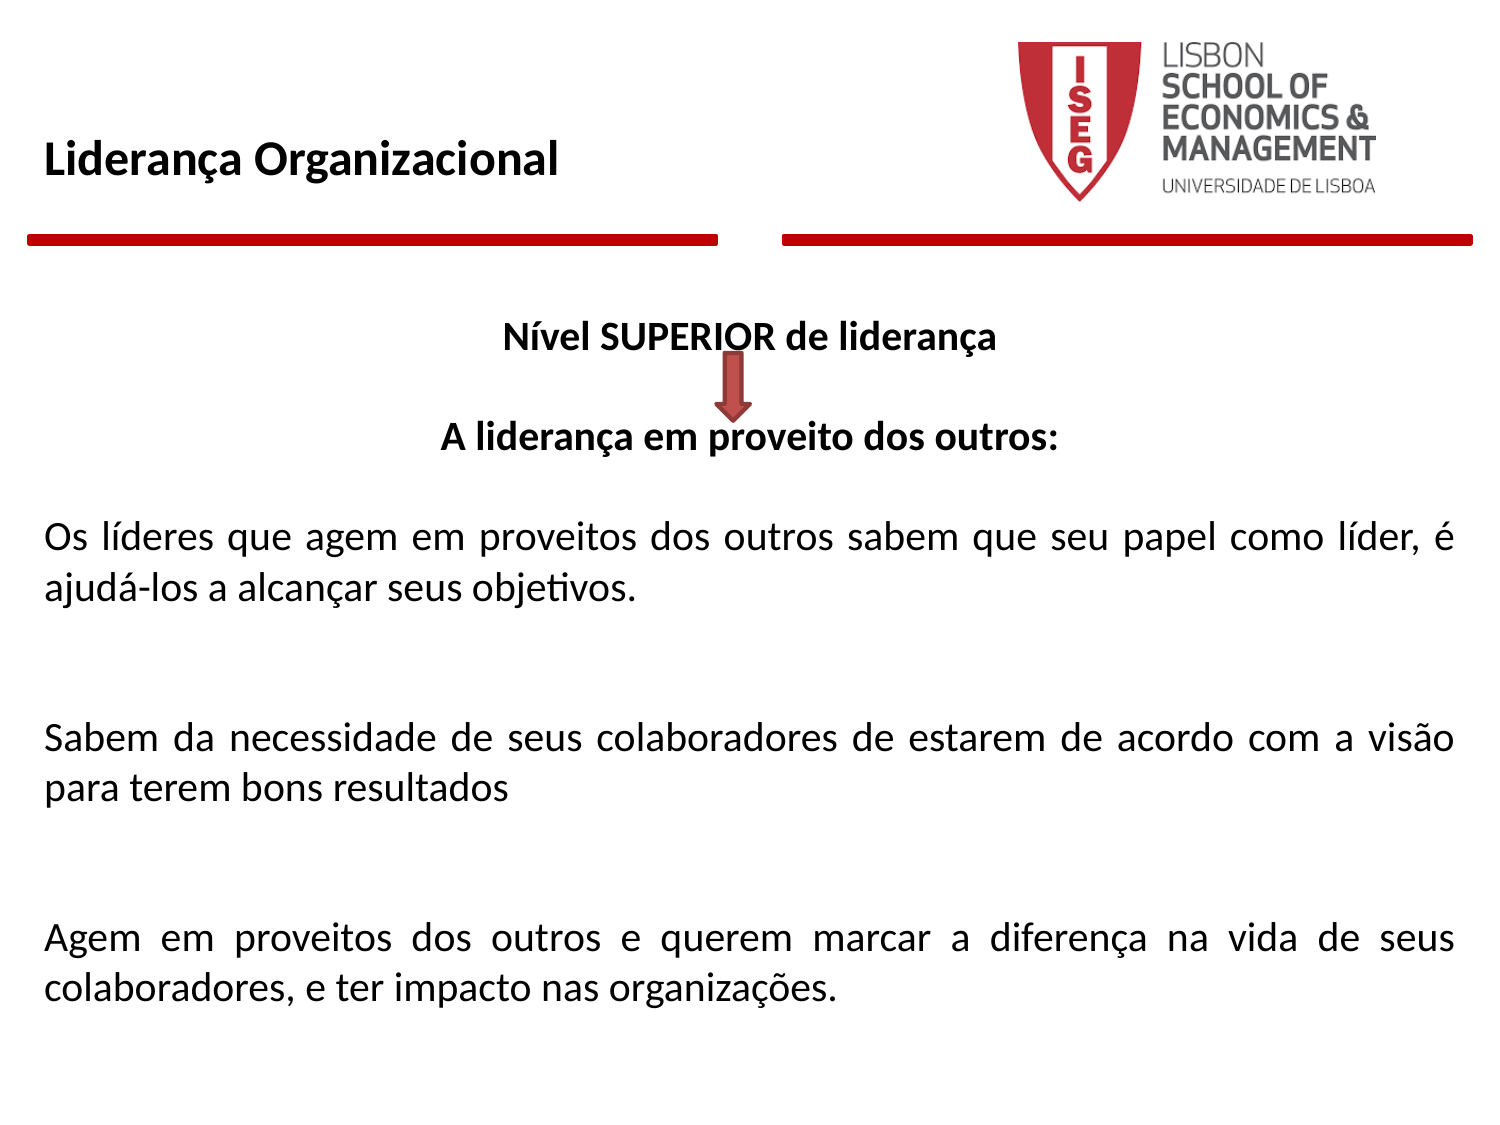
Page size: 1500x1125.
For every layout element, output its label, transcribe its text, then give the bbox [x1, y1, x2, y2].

text_box [782, 234, 1473, 246]
text_box Nível SUPERIOR de liderança A liderança em proveito dos outros: Os líderes que agem em proveitos dos outros sabem que seu papel como líder, é ajudá-los a alcançar seus objetivos. Sabem da necessidade de seus colaboradores de estarem de acordo com a visão para terem bons resultados Agem em proveitos dos outros e querem marcar a diferença na vida de seus colaboradores, e ter impacto nas organizações. [29, 251, 1471, 1017]
text_box [714, 350, 752, 423]
text_box [27, 234, 718, 246]
picture [1017, 42, 1377, 203]
text_box Liderança Organizacional [29, 118, 634, 193]
